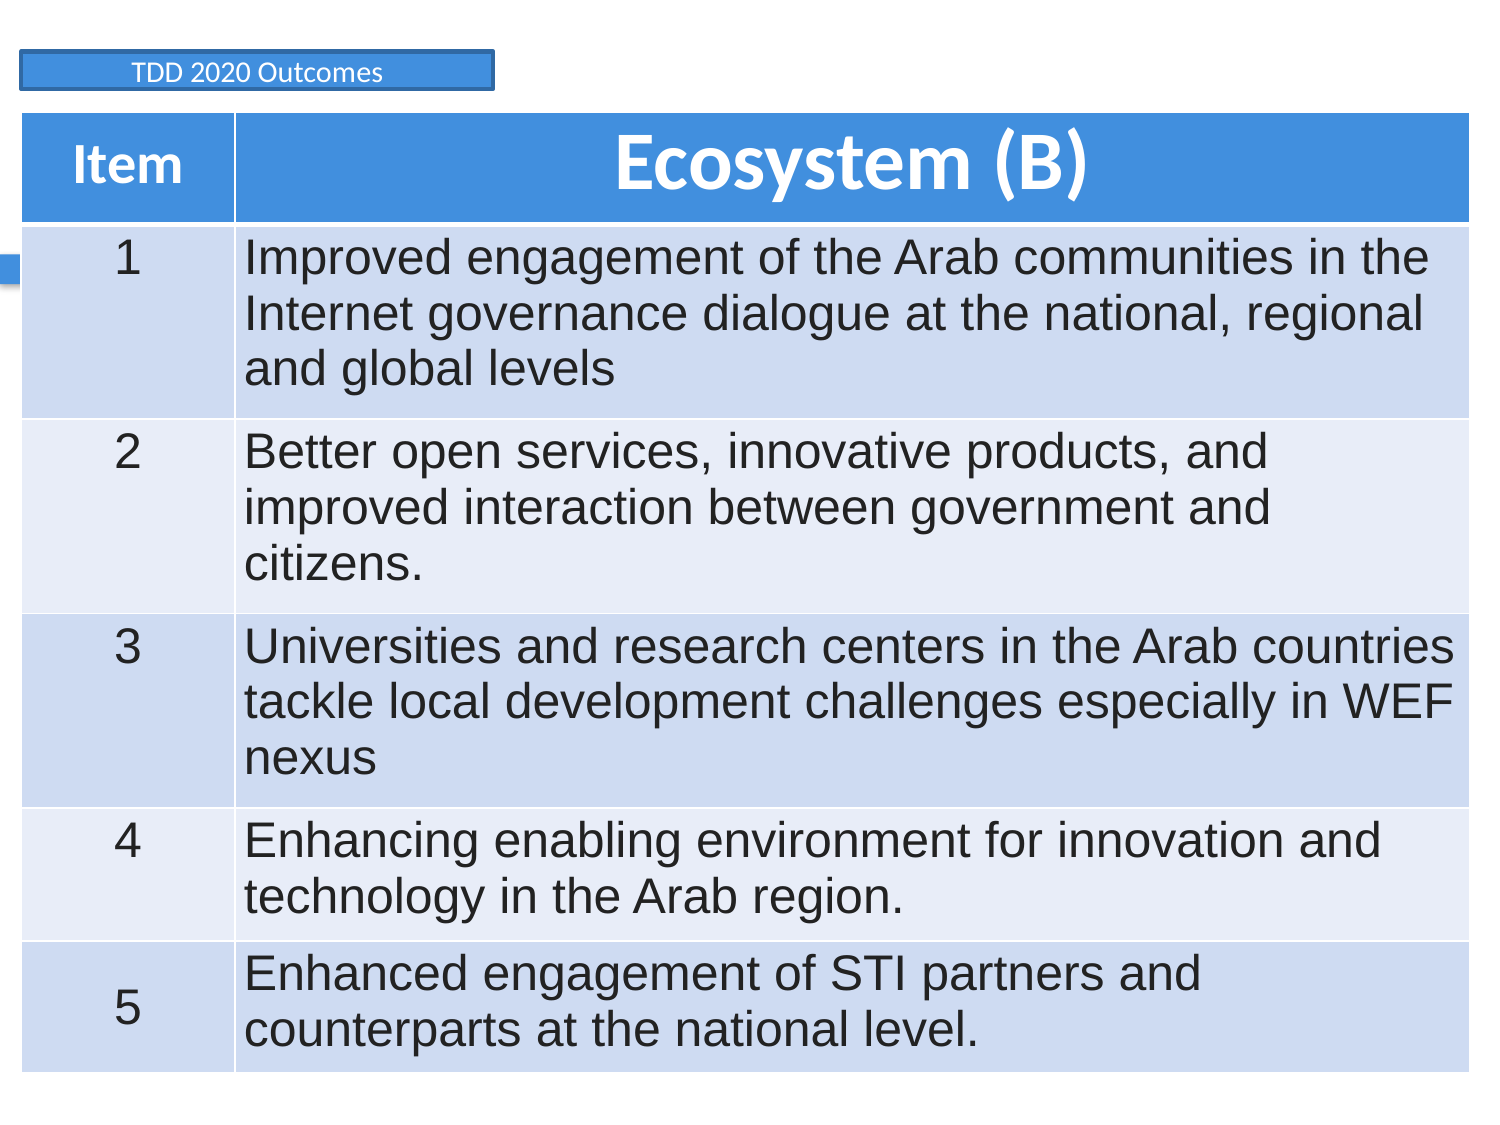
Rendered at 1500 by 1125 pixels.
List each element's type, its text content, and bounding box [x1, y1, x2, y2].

table_cell Enhancing enabling environment for innovation and technology in the Arab region. [236, 809, 1469, 940]
table_cell Better open services, innovative products, and improved interaction between government and citizens. [236, 420, 1469, 613]
table_cell Improved engagement of the Arab communities in the Internet governance dialogue at the national, regional and global levels [236, 227, 1469, 418]
table_cell 1 [22, 227, 234, 418]
table_cell 3 [22, 614, 234, 807]
table_cell 2 [22, 420, 234, 613]
table_cell 4 [22, 809, 234, 940]
table_header Item [22, 113, 234, 222]
table_header Ecosystem (B) [236, 113, 1469, 222]
table_cell 5 [22, 942, 234, 1072]
text_box TDD 2020 Outcomes [19, 49, 495, 91]
table_cell Enhanced engagement of STI partners and counterparts at the national level. [236, 942, 1469, 1072]
table_cell Universities and research centers in the Arab countries tackle local development challenges especially in WEF nexus [236, 614, 1469, 807]
